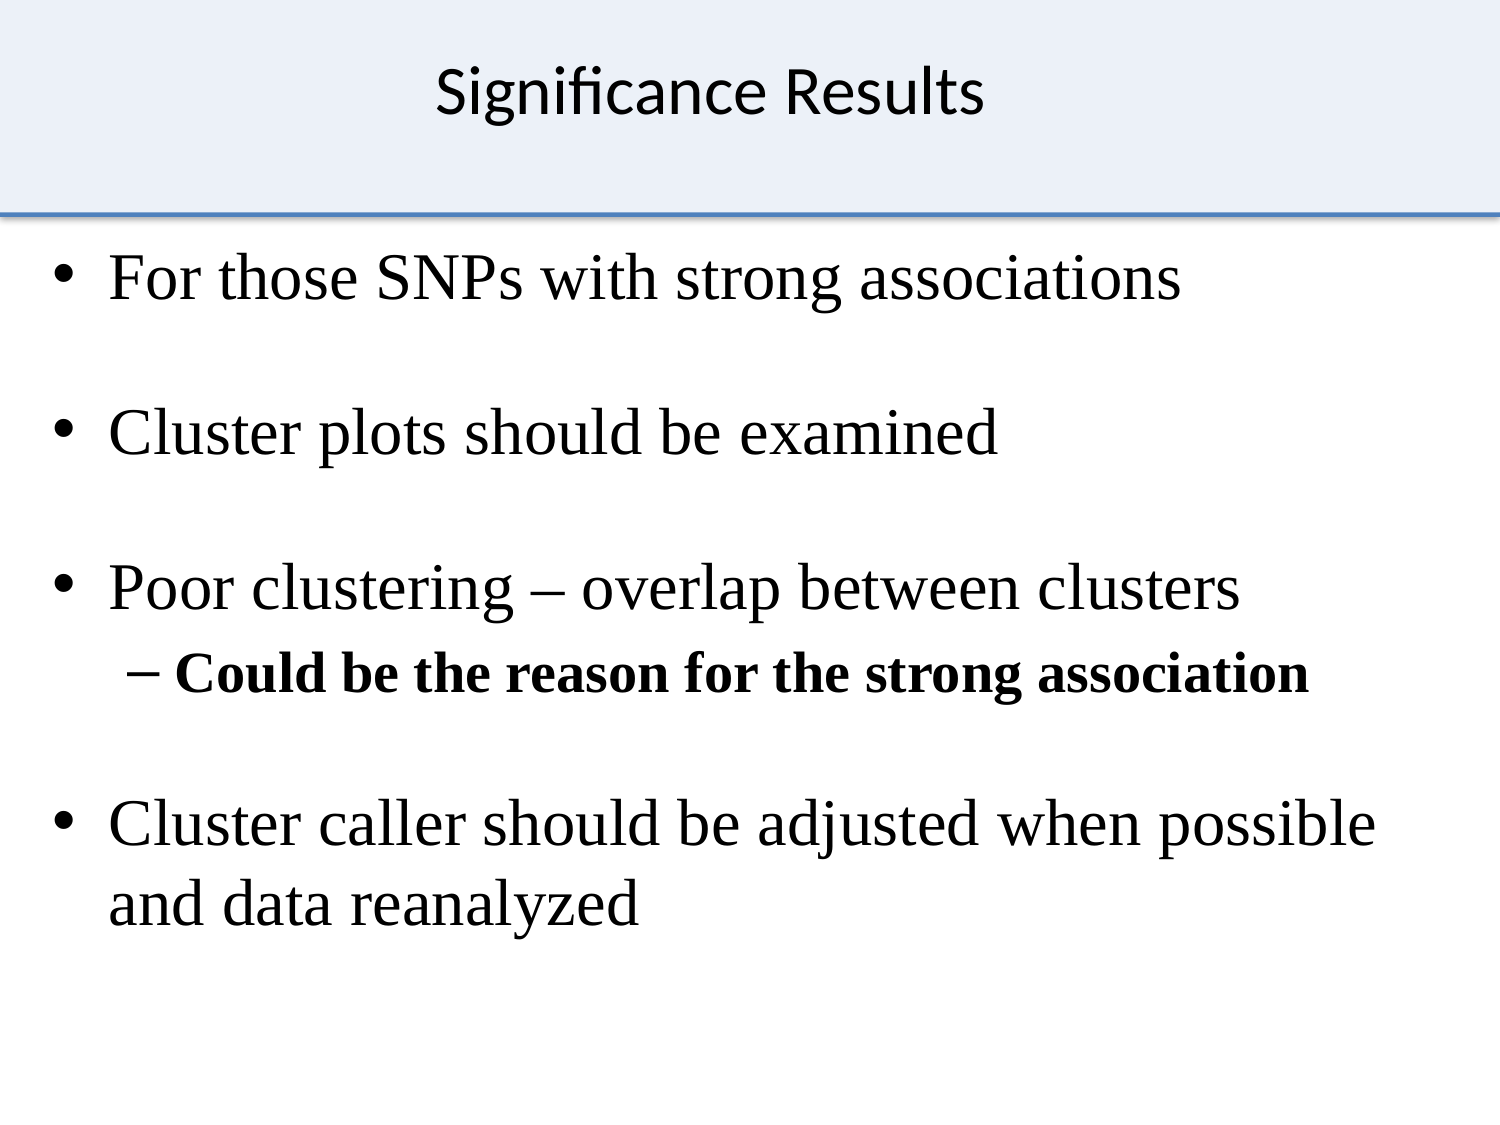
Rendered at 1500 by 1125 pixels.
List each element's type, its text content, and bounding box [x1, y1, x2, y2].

list For those SNPs with strong associations Cluster plots should be examined Poor clustering – overlap between clusters Could be the reason for the strong association Cluster caller should be adjusted when possible and data reanalyzed [37, 224, 1443, 1125]
title Significance Results [305, 37, 1117, 137]
